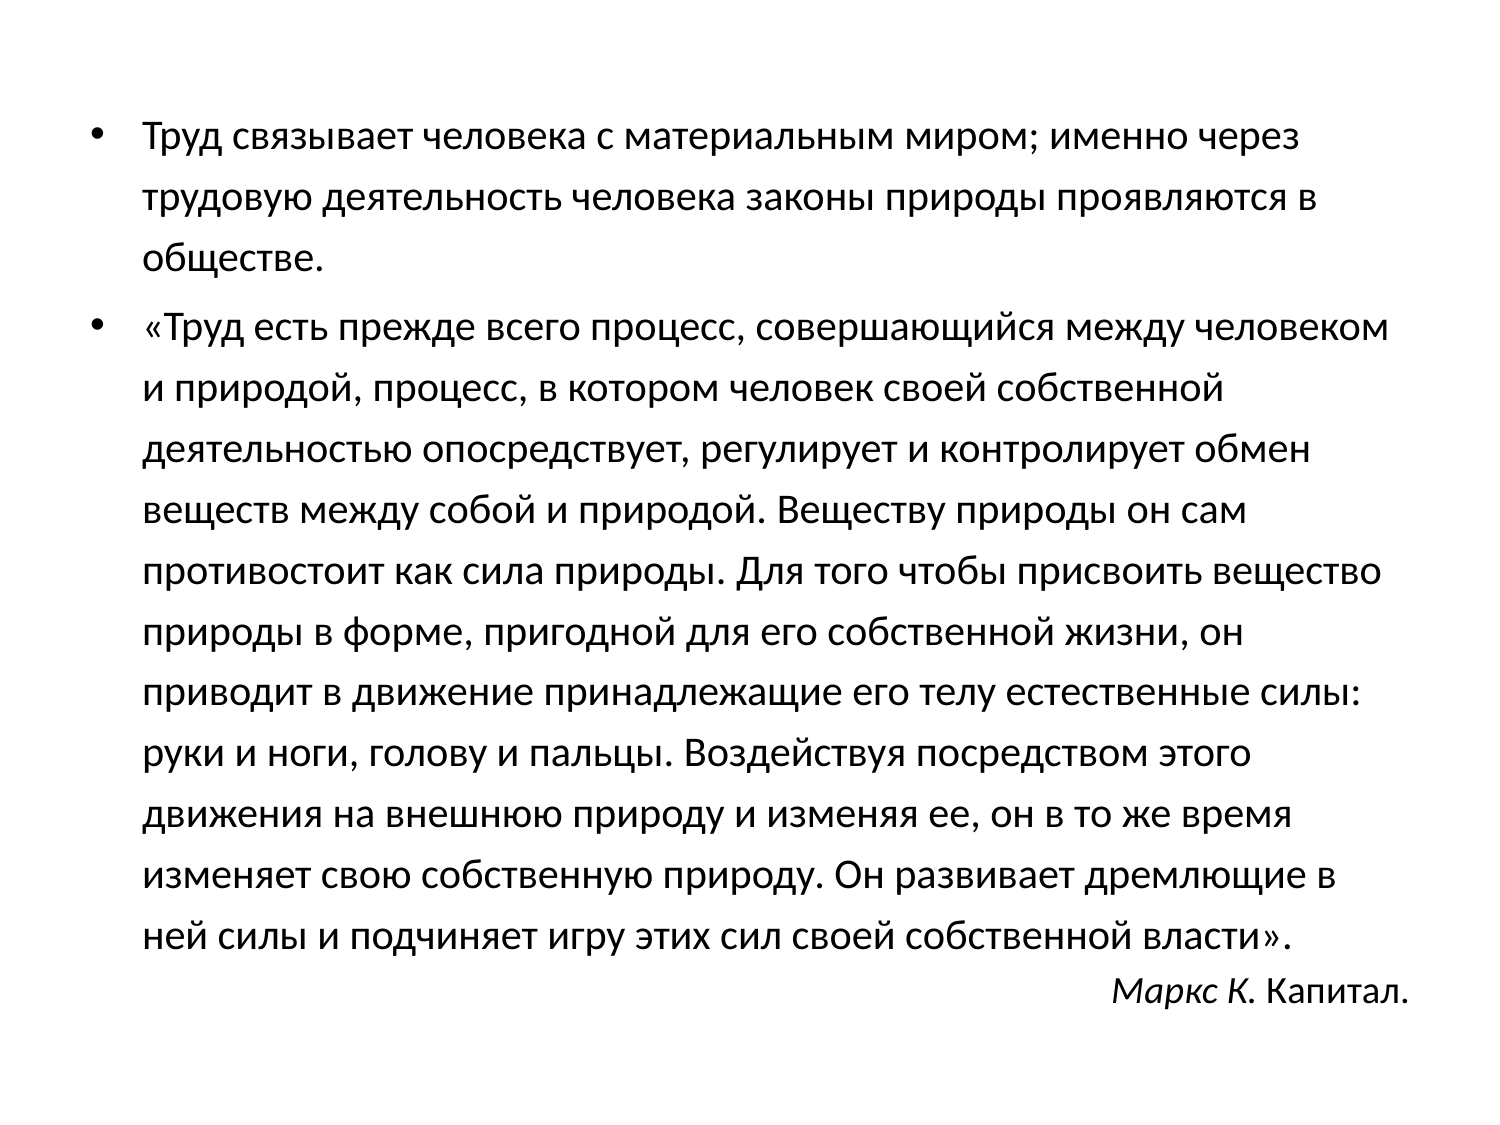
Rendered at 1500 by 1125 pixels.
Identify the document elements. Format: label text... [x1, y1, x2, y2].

list Труд связывает человека с материальным миром; именно через трудовую деятельность человека законы природы проявляются в обществе. «Труд есть прежде всего процесс, совершающийся между человеком и природой, процесс, в котором человек своей собственной деятельностью опосредствует, регулирует и контролирует обмен веществ между собой и природой. Веществу природы он сам противостоит как сила природы. Для того чтобы присвоить вещество природы в форме, пригодной для его собственной жизни, он приводит в движение принадлежащие его телу естественные силы: руки и ноги, голову и пальцы. Воздействуя посредством этого движения на внешнюю природу и изменяя ее, он в то же время изменяет свою собственную природу. Он развивает дремлющие в ней силы и подчиняет игру этих сил своей собственной власти». Маркс К. Капитал. [75, 90, 1425, 1047]
